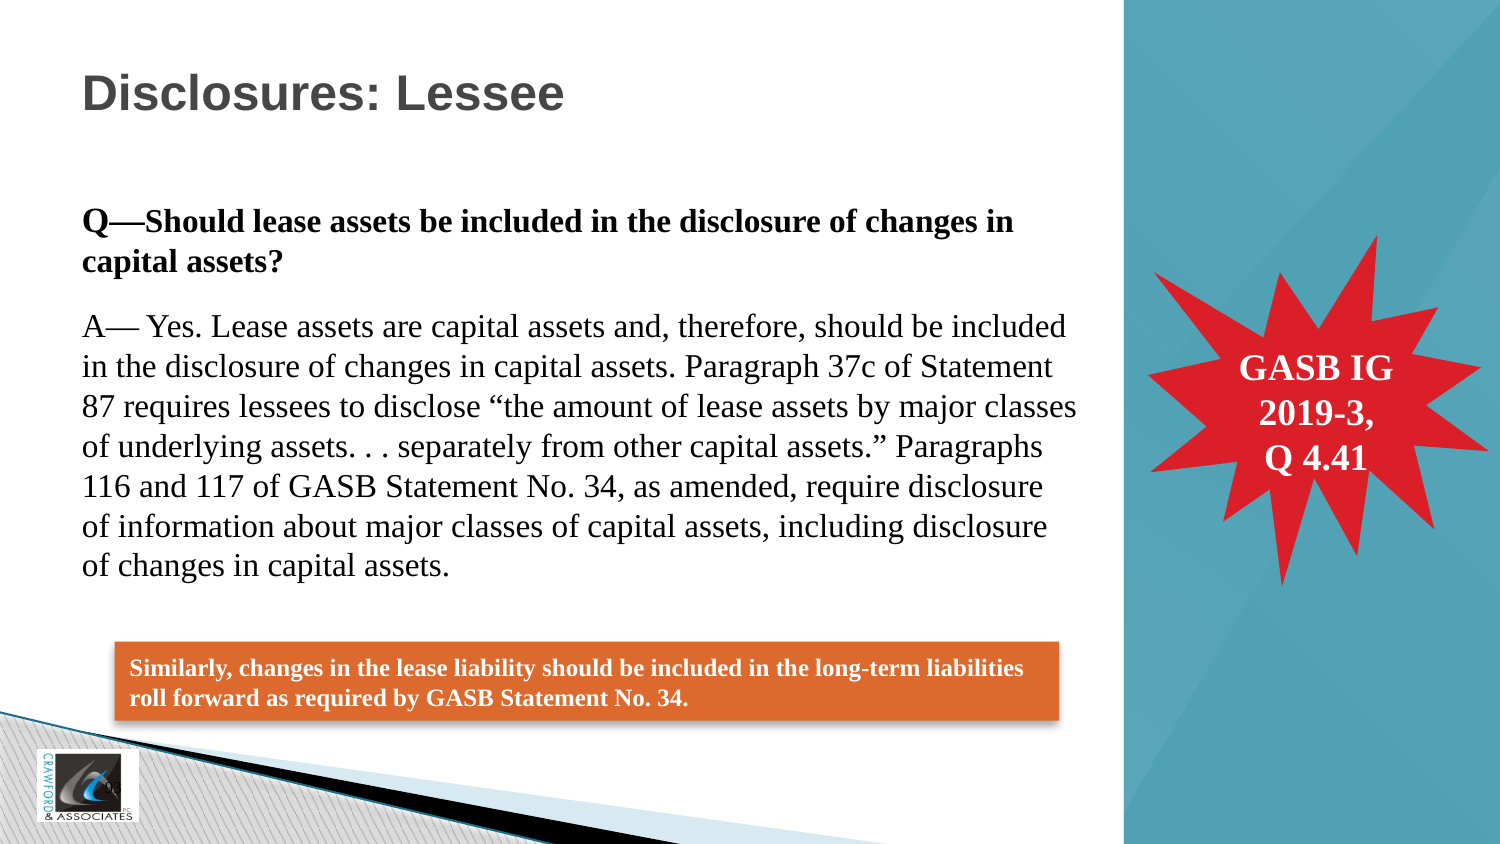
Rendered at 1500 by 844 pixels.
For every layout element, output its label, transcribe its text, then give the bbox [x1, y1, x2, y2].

picture [37, 749, 139, 822]
text_box GASB IG 2019-3, Q 4.41 [1143, 230, 1494, 592]
list Q—Should lease assets be included in the disclosure of changes in capital assets? A— Yes. Lease assets are capital assets and, therefore, should be included in the disclosure of changes in capital assets. Paragraph 37c of Statement 87 requires lessees to disclose “the amount of lease assets by major classes of underlying assets. . . separately from other capital assets.” Paragraphs 116 and 117 of GASB Statement No. 34, as amended, require disclosure of information about major classes of capital assets, including disclosure of changes in capital assets. [81, 197, 1080, 747]
title Disclosures: Lessee [81, 60, 1080, 157]
text_box Similarly, changes in the lease liability should be included in the long-term liabilities roll forward as required by GASB Statement No. 34. [114, 641, 1060, 721]
text_box 93 [90, 769, 139, 815]
